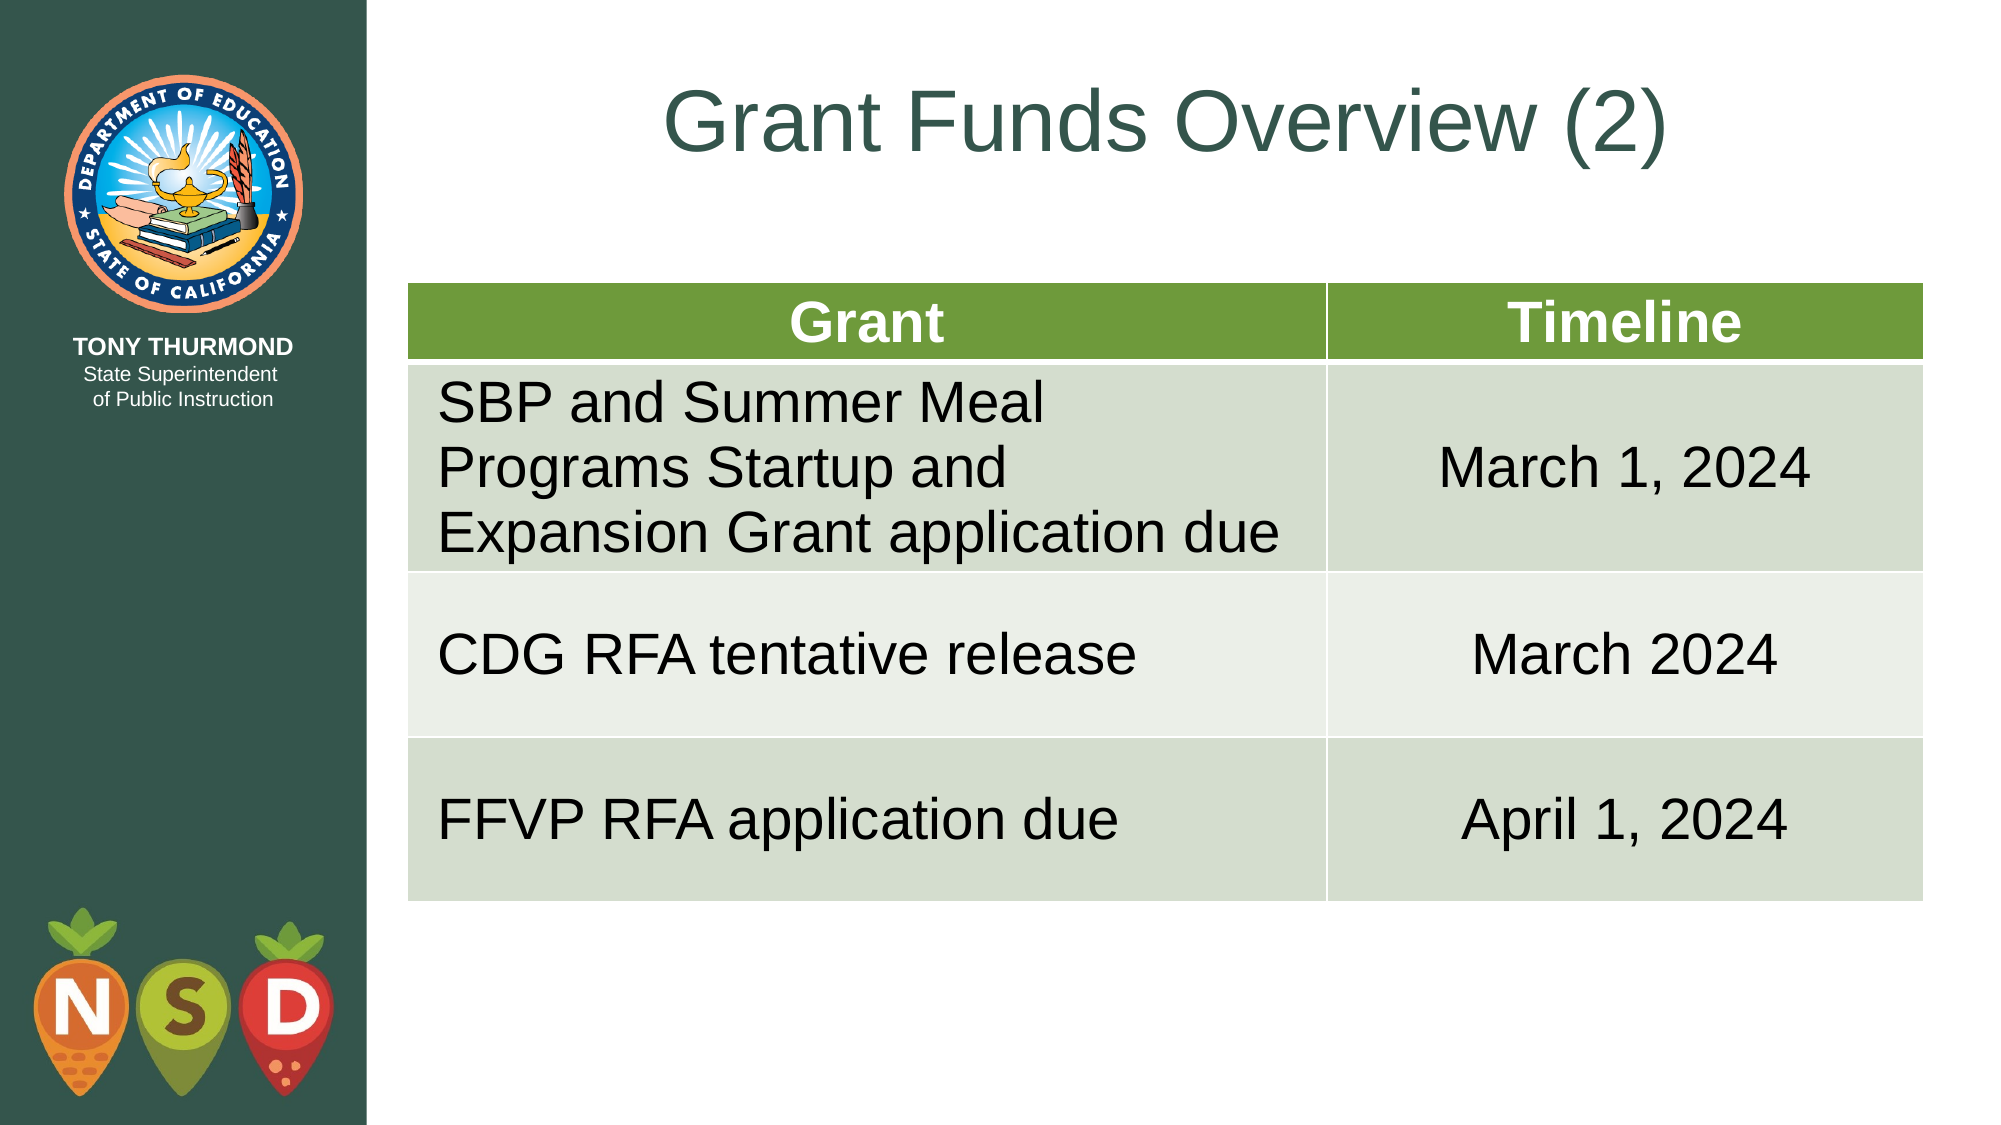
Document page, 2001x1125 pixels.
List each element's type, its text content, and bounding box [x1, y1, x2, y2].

table_cell CDG RFA tentative release [408, 573, 1326, 736]
picture [64, 74, 303, 313]
table_header Timeline [1328, 283, 1923, 359]
table_header Grant [408, 283, 1326, 359]
table_cell March 1, 2024 [1328, 365, 1923, 571]
table_cell March 2024 [1328, 573, 1923, 736]
table_cell April 1, 2024 [1328, 738, 1923, 901]
table_cell FFVP RFA application due [408, 738, 1326, 901]
table_cell SBP and Summer Meal Programs Startup and Expansion Grant application due [408, 365, 1326, 571]
title Grant Funds Overview (2) [416, 22, 1917, 211]
picture [13, 892, 354, 1108]
